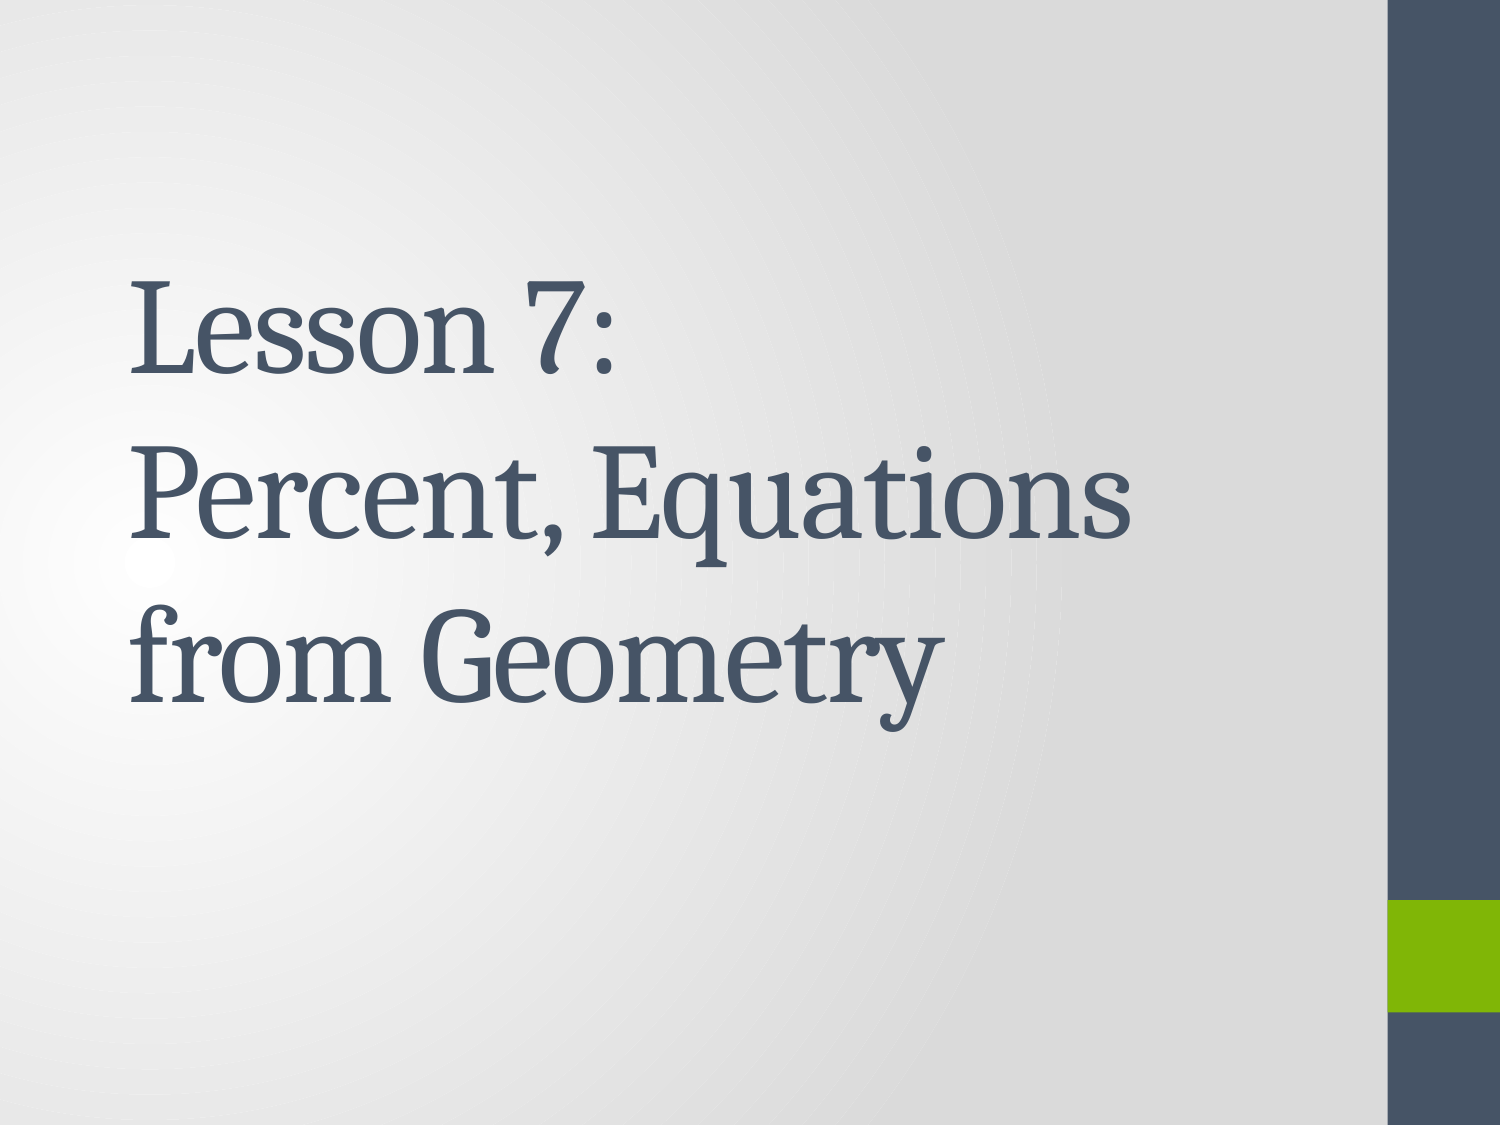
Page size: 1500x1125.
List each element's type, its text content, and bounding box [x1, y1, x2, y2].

title Lesson 7: Percent, Equations from Geometry [112, 312, 1350, 738]
